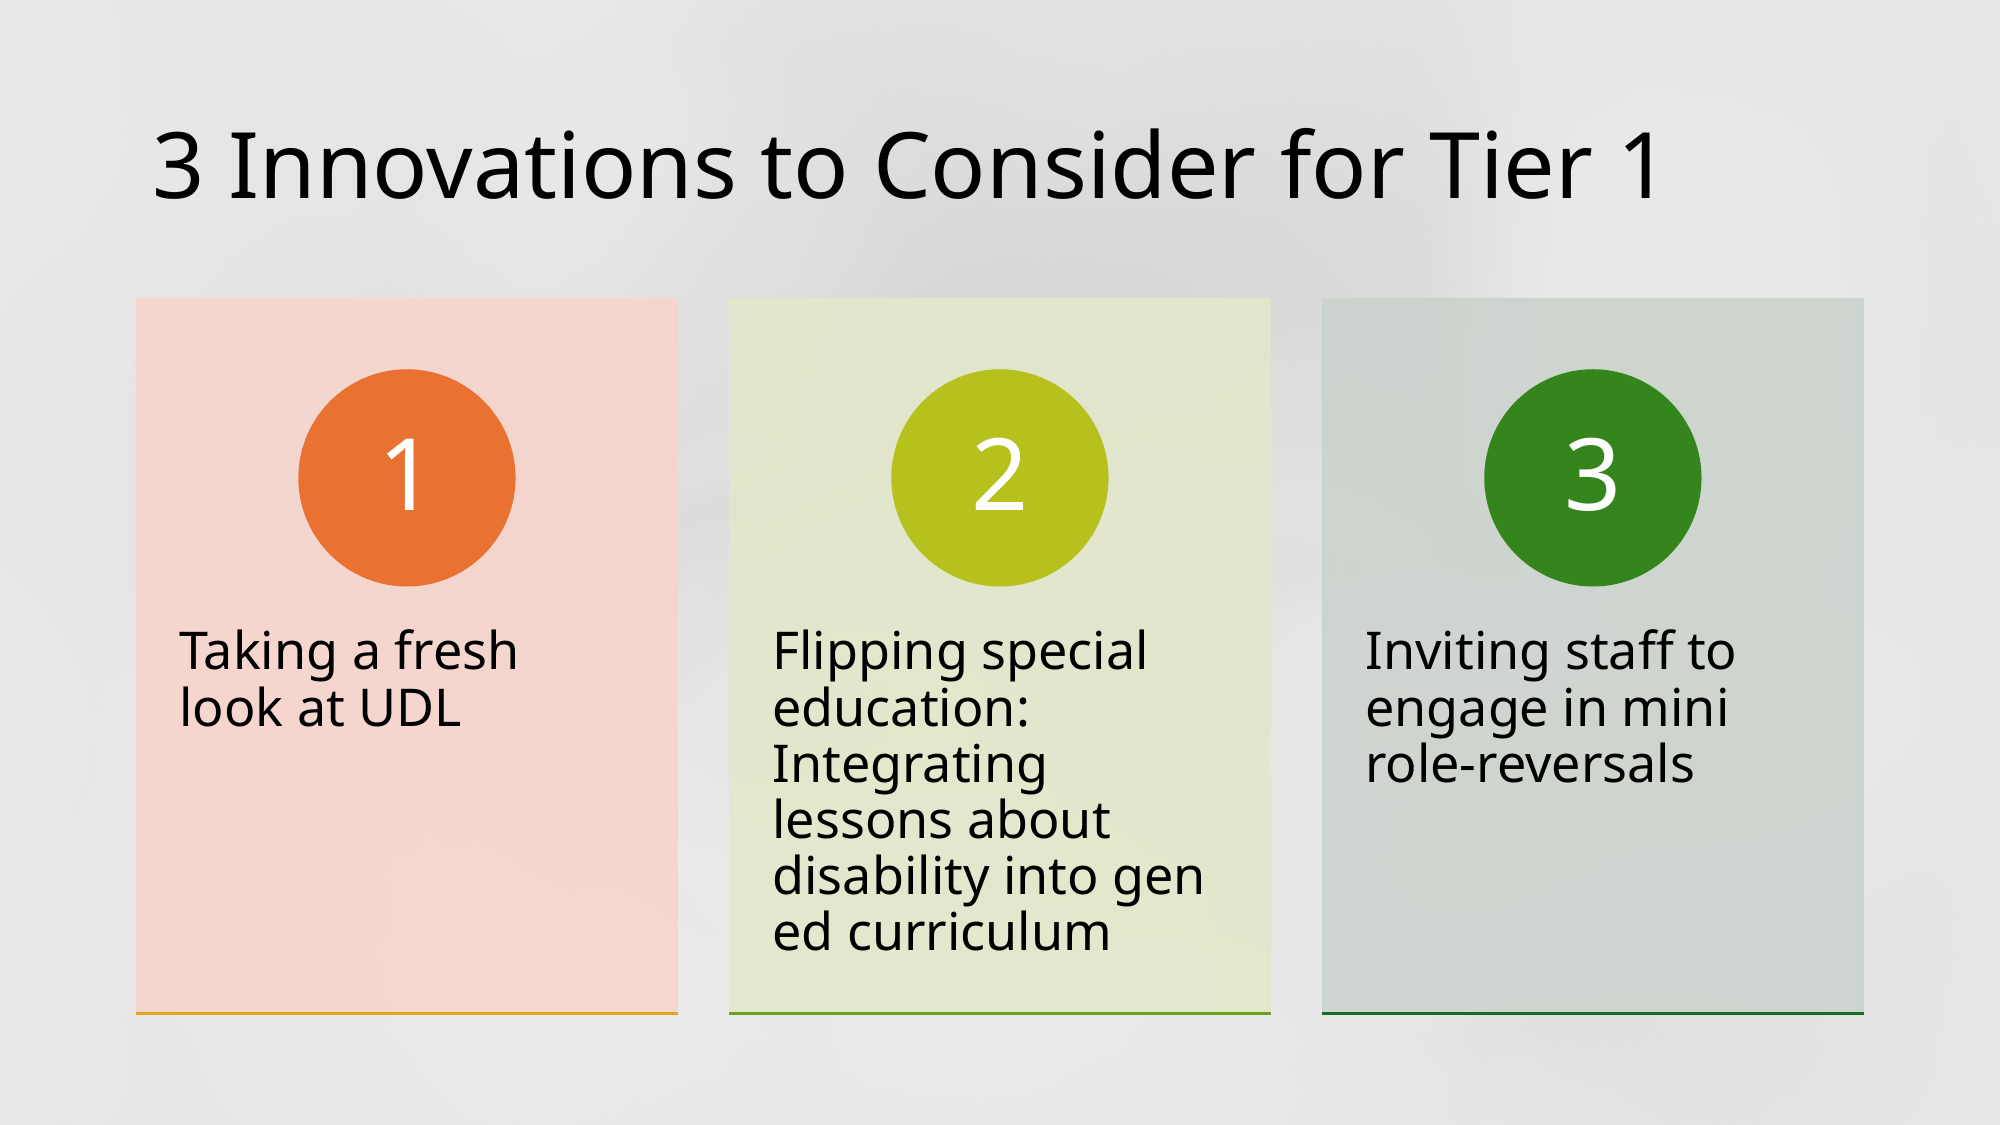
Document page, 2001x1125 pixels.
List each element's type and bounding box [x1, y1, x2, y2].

list [136, 298, 1863, 1014]
picture [0, 0, 2000, 1125]
